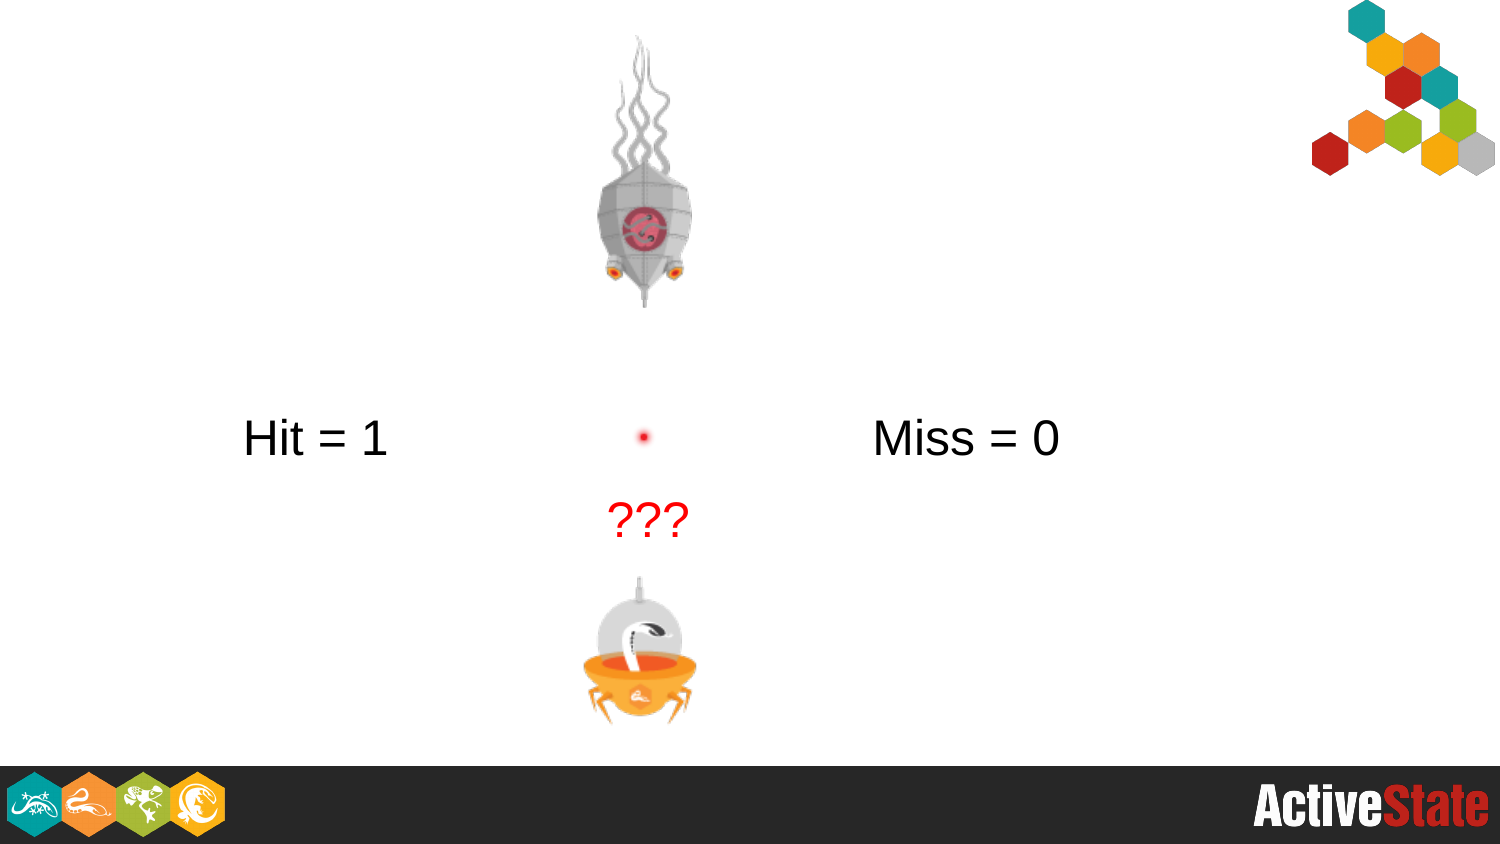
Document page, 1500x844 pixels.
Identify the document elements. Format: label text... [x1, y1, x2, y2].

text_box ??? [591, 472, 717, 562]
picture [1250, 781, 1491, 830]
picture [7, 762, 229, 844]
text_box Hit = 1 [227, 390, 451, 500]
picture [572, 35, 718, 315]
picture [556, 563, 734, 735]
picture [1289, 0, 1500, 183]
text_box Miss = 0 [857, 390, 1081, 500]
picture [625, 423, 665, 455]
